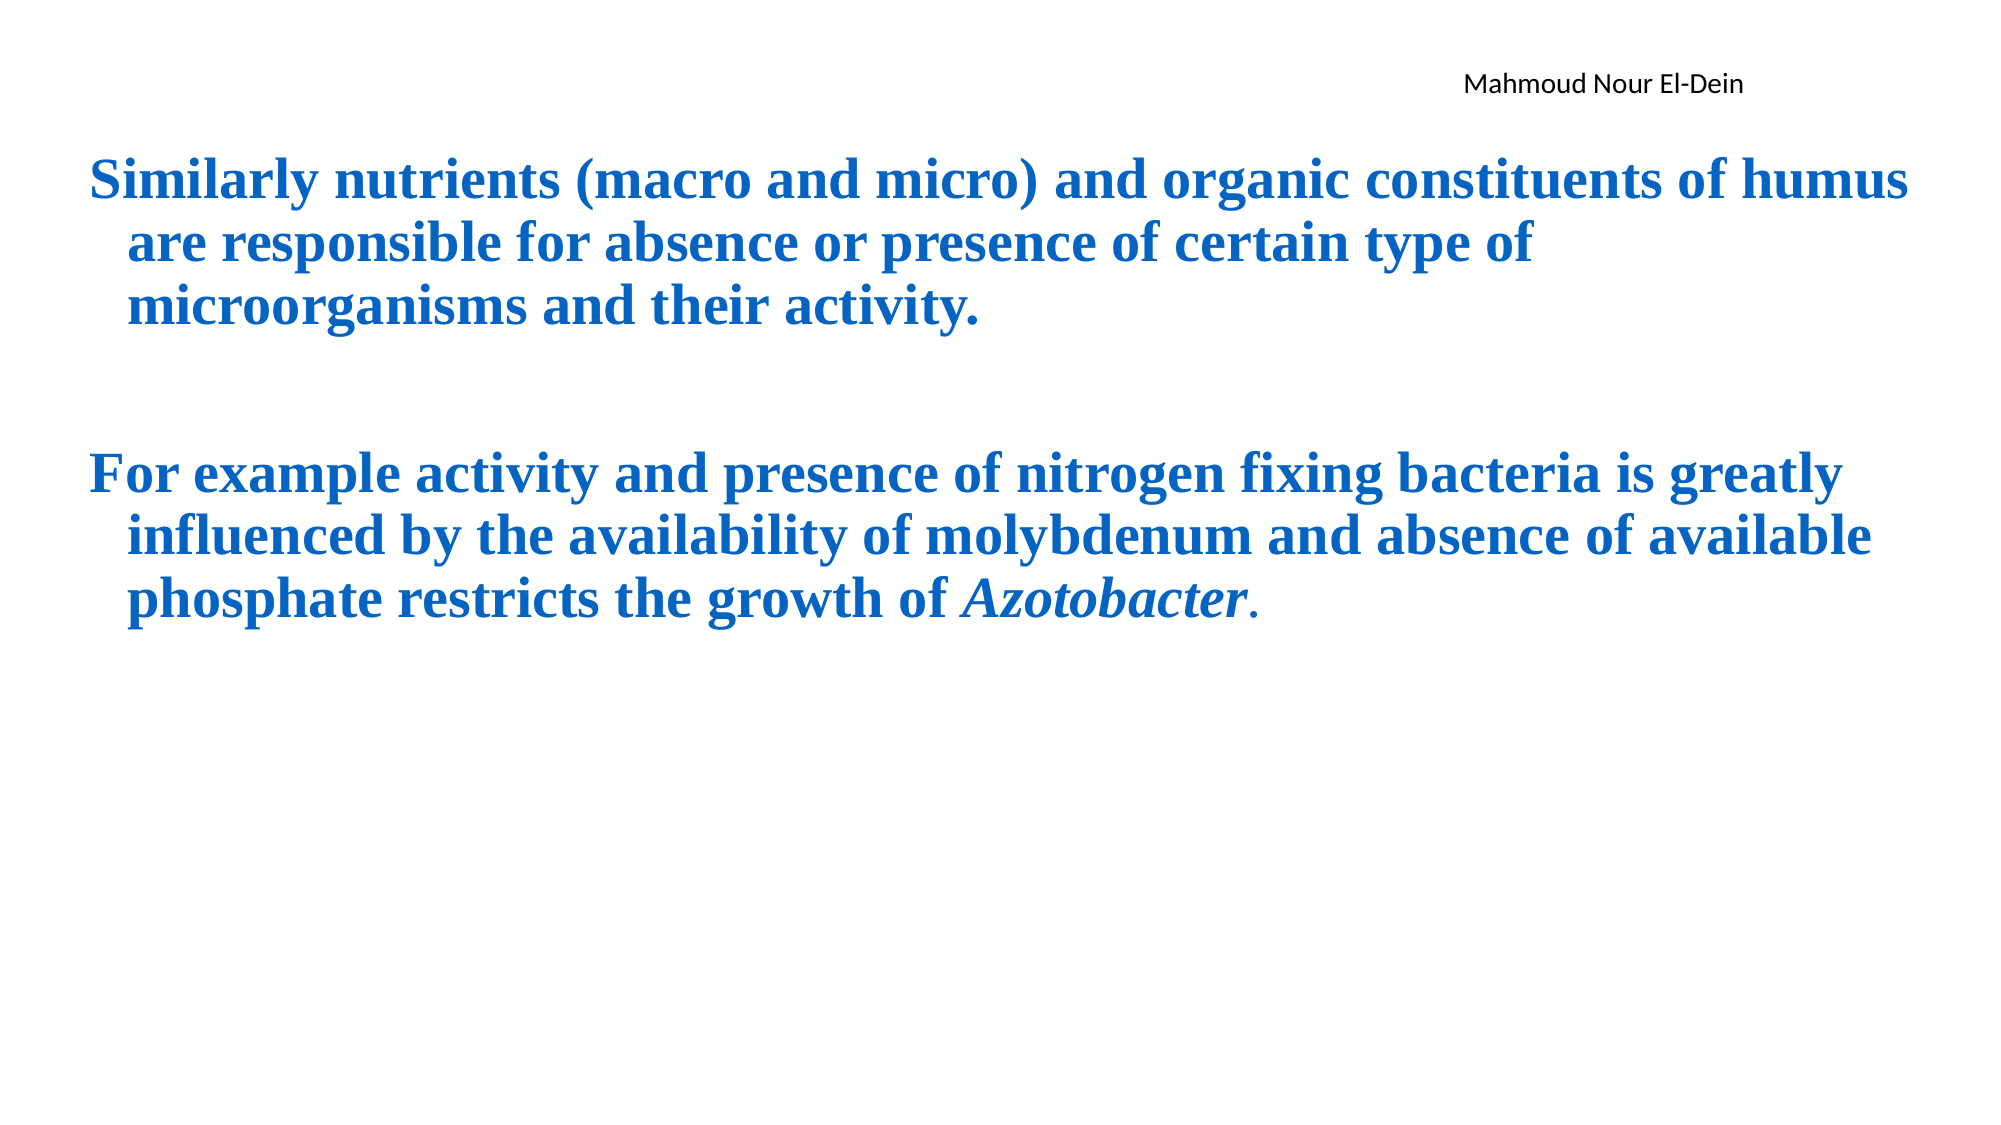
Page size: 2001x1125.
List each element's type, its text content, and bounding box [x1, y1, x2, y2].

text_box Similarly nutrients (macro and micro) and organic constituents of humus are responsible for absence or presence of certain type of microorganisms and their activity. For example activity and presence of nitrogen fixing bacteria is greatly influenced by the availability of molybdenum and absence of available phosphate restricts the growth of Azotobacter. [75, 49, 1944, 1005]
